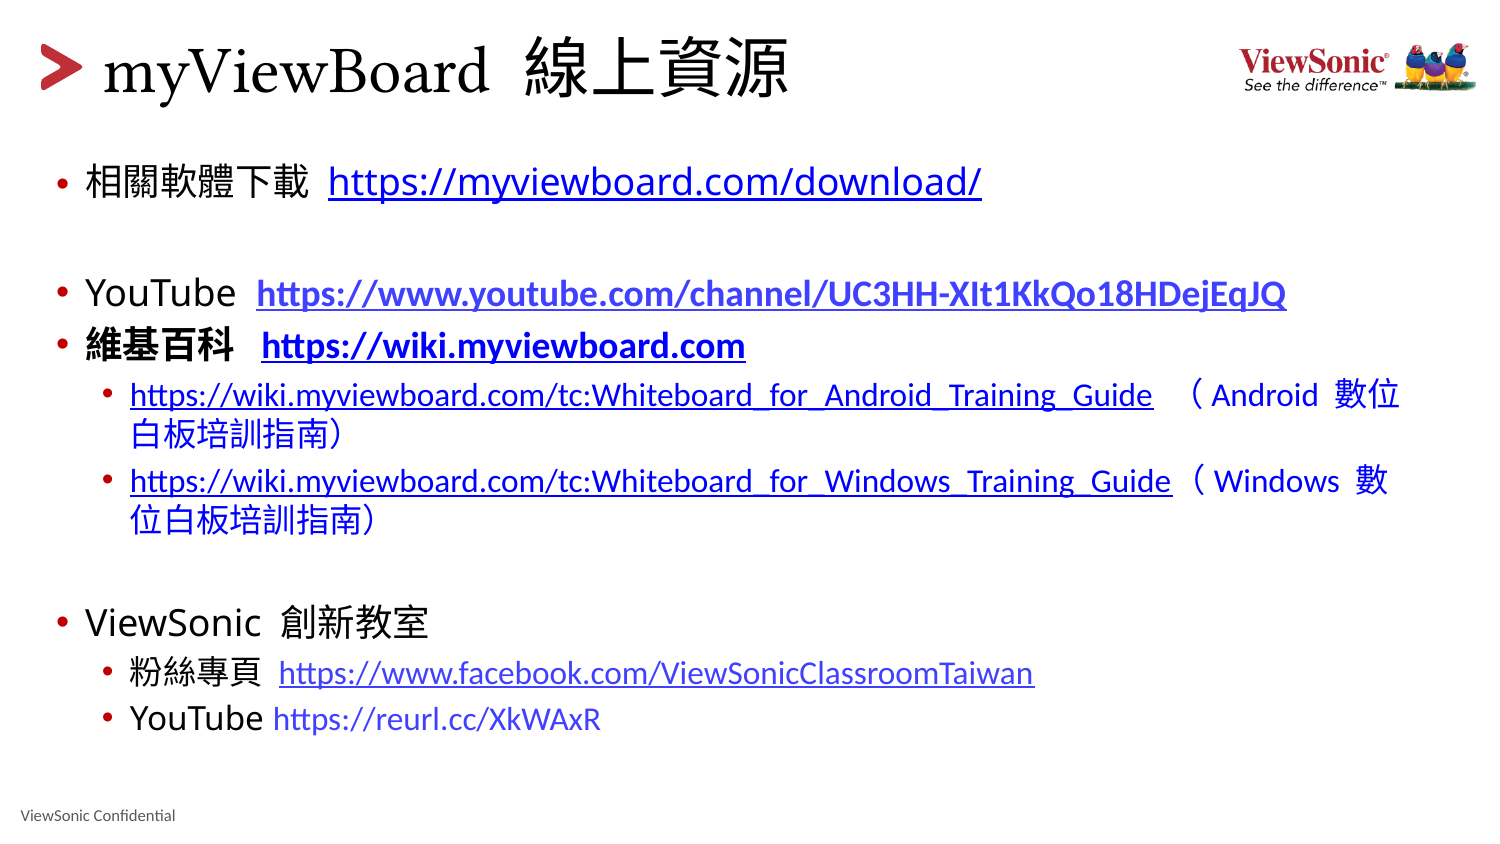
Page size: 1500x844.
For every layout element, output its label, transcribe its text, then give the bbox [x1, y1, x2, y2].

picture [1424, 43, 1476, 91]
list 相關軟體下載 https://myviewboard.com/download/ YouTube https://www.youtube.com/channel/UC3HH-XIt1KkQo18HDejEqJQ 維基百科 https://wiki.myviewboard.com https://wiki.myviewboard.com/tc:Whiteboard_for_Android_Training_Guide （Android 數位白板培訓指南） https://wiki.myviewboard.com/tc:Whiteboard_for_Windows_Training_Guide（Windows 數位白板培訓指南） ViewSonic 創新教室 粉絲專頁 https://www.facebook.com/ViewSonicClassroomTaiwan YouTube https://reurl.cc/XkWAxR [41, 150, 1424, 758]
title myViewBoard 線上資源 [88, 37, 1424, 115]
